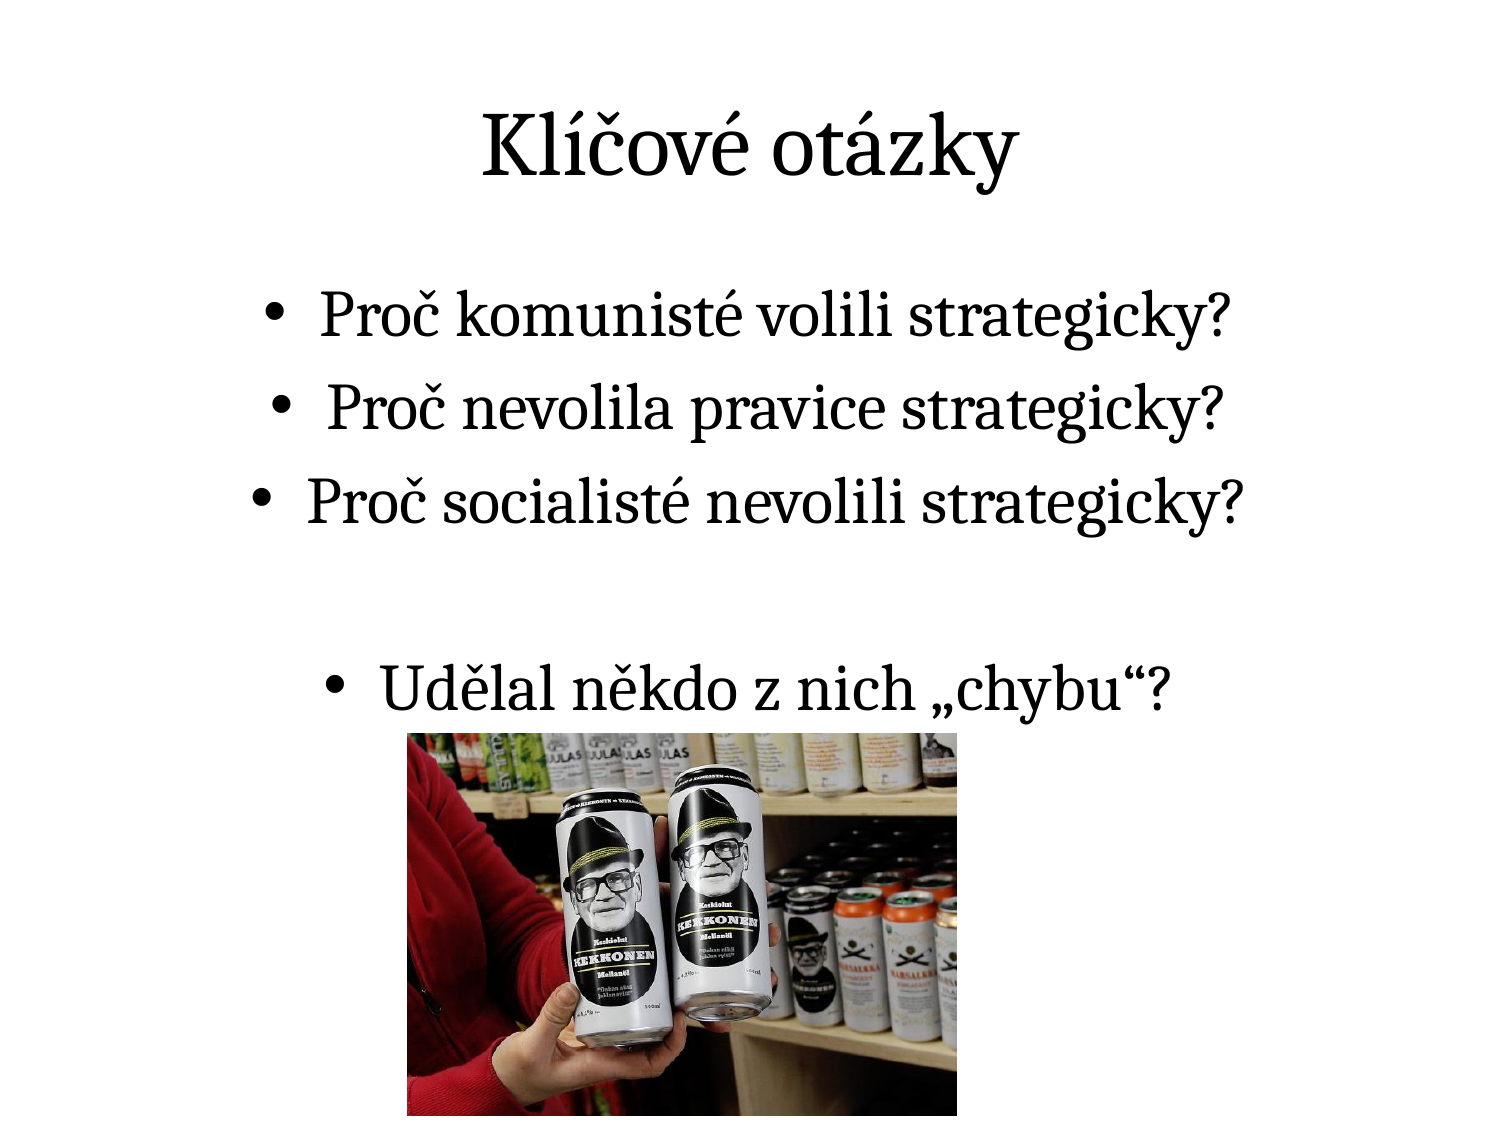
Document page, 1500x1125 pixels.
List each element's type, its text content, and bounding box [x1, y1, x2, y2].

list Proč komunisté volili strategicky? Proč nevolila pravice strategicky? Proč socialisté nevolili strategicky? Udělal někdo z nich „chybu“? [75, 262, 1425, 1005]
picture [407, 733, 957, 1116]
title Klíčové otázky [75, 45, 1425, 233]
